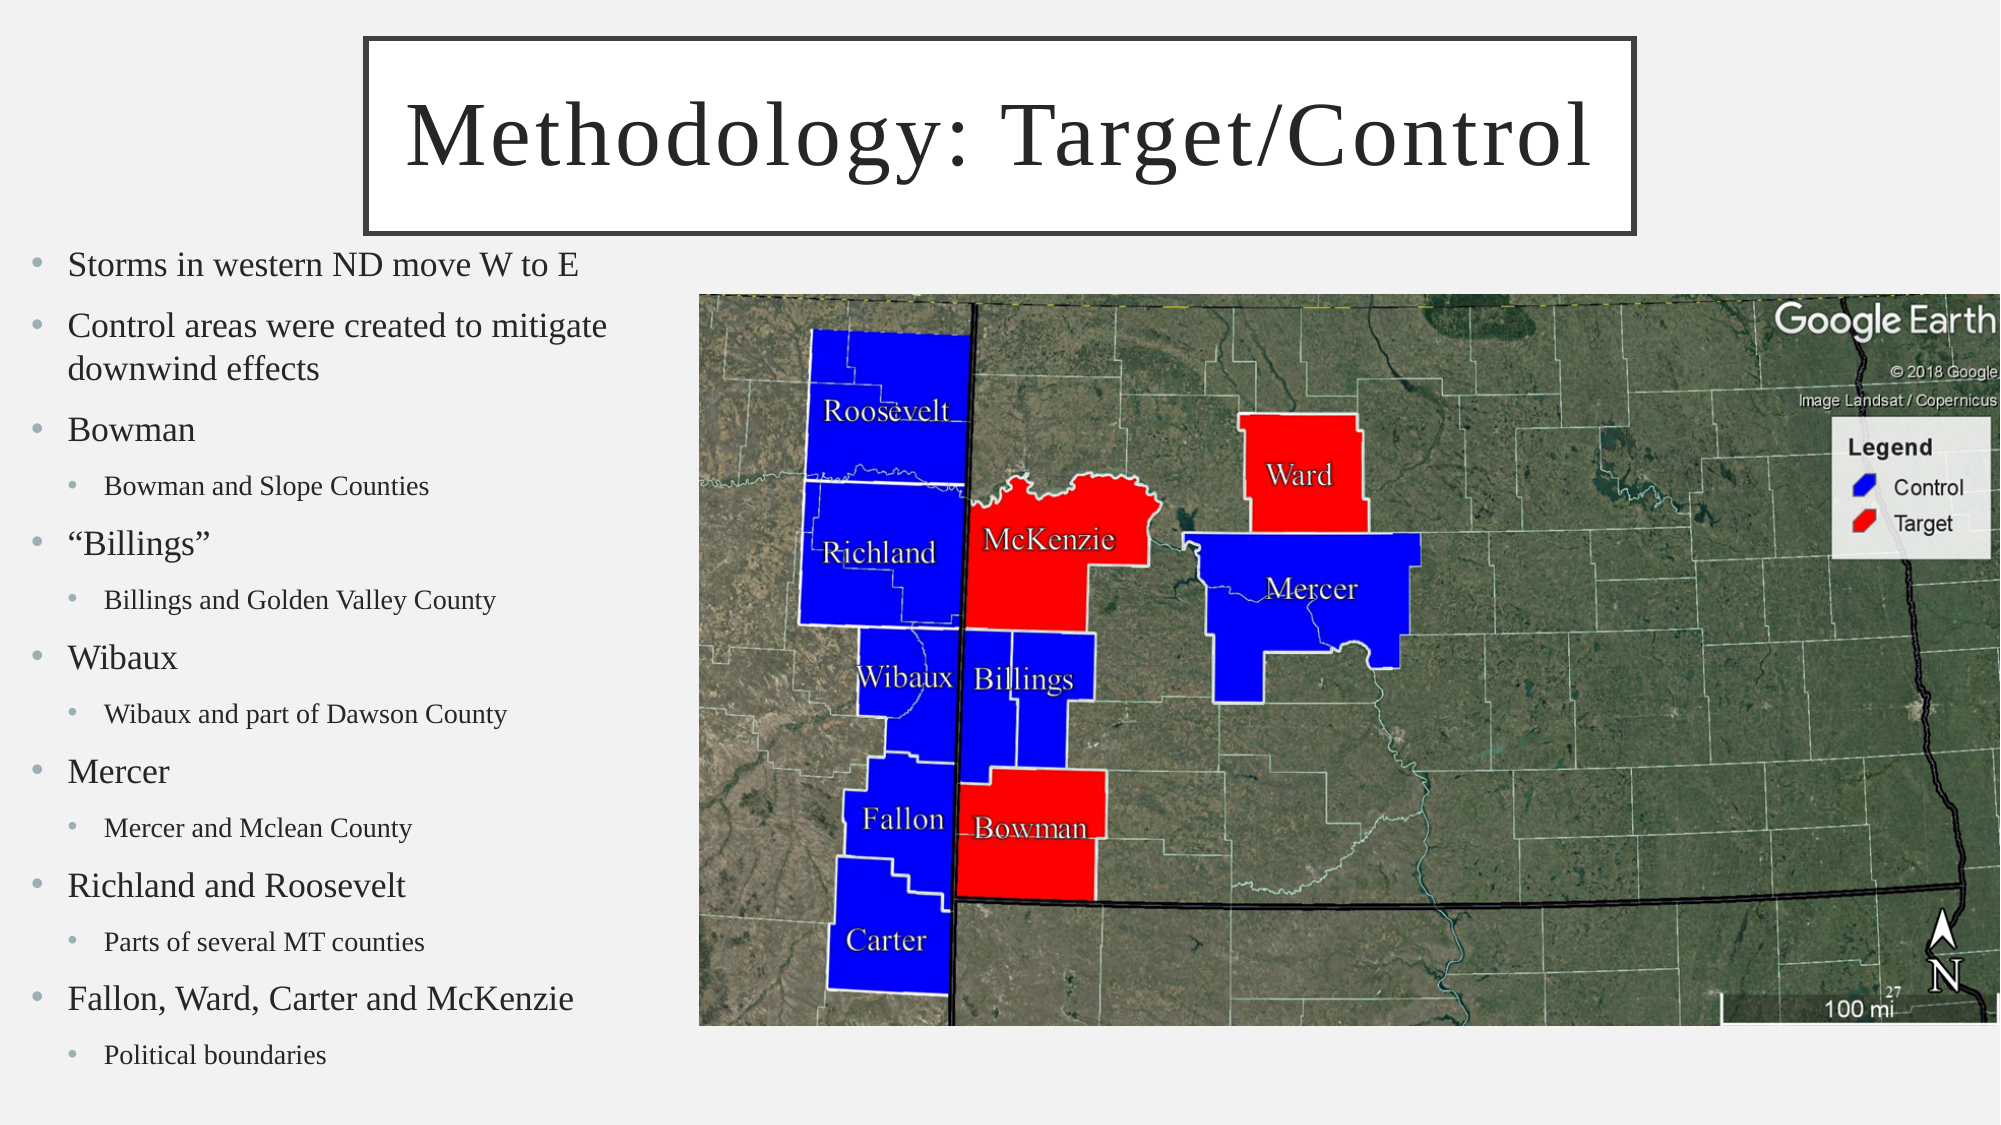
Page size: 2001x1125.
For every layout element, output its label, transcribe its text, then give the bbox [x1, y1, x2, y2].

list Storms in western ND move W to E Control areas were created to mitigate downwind effects Bowman Bowman and Slope Counties “Billings” Billings and Golden Valley County Wibaux Wibaux and part of Dawson County Mercer Mercer and Mclean County Richland and Roosevelt Parts of several MT counties Fallon, Ward, Carter and McKenzie Political boundaries [16, 233, 700, 1087]
picture [699, 294, 2000, 1026]
title Methodology: Target/Control [363, 36, 1637, 236]
